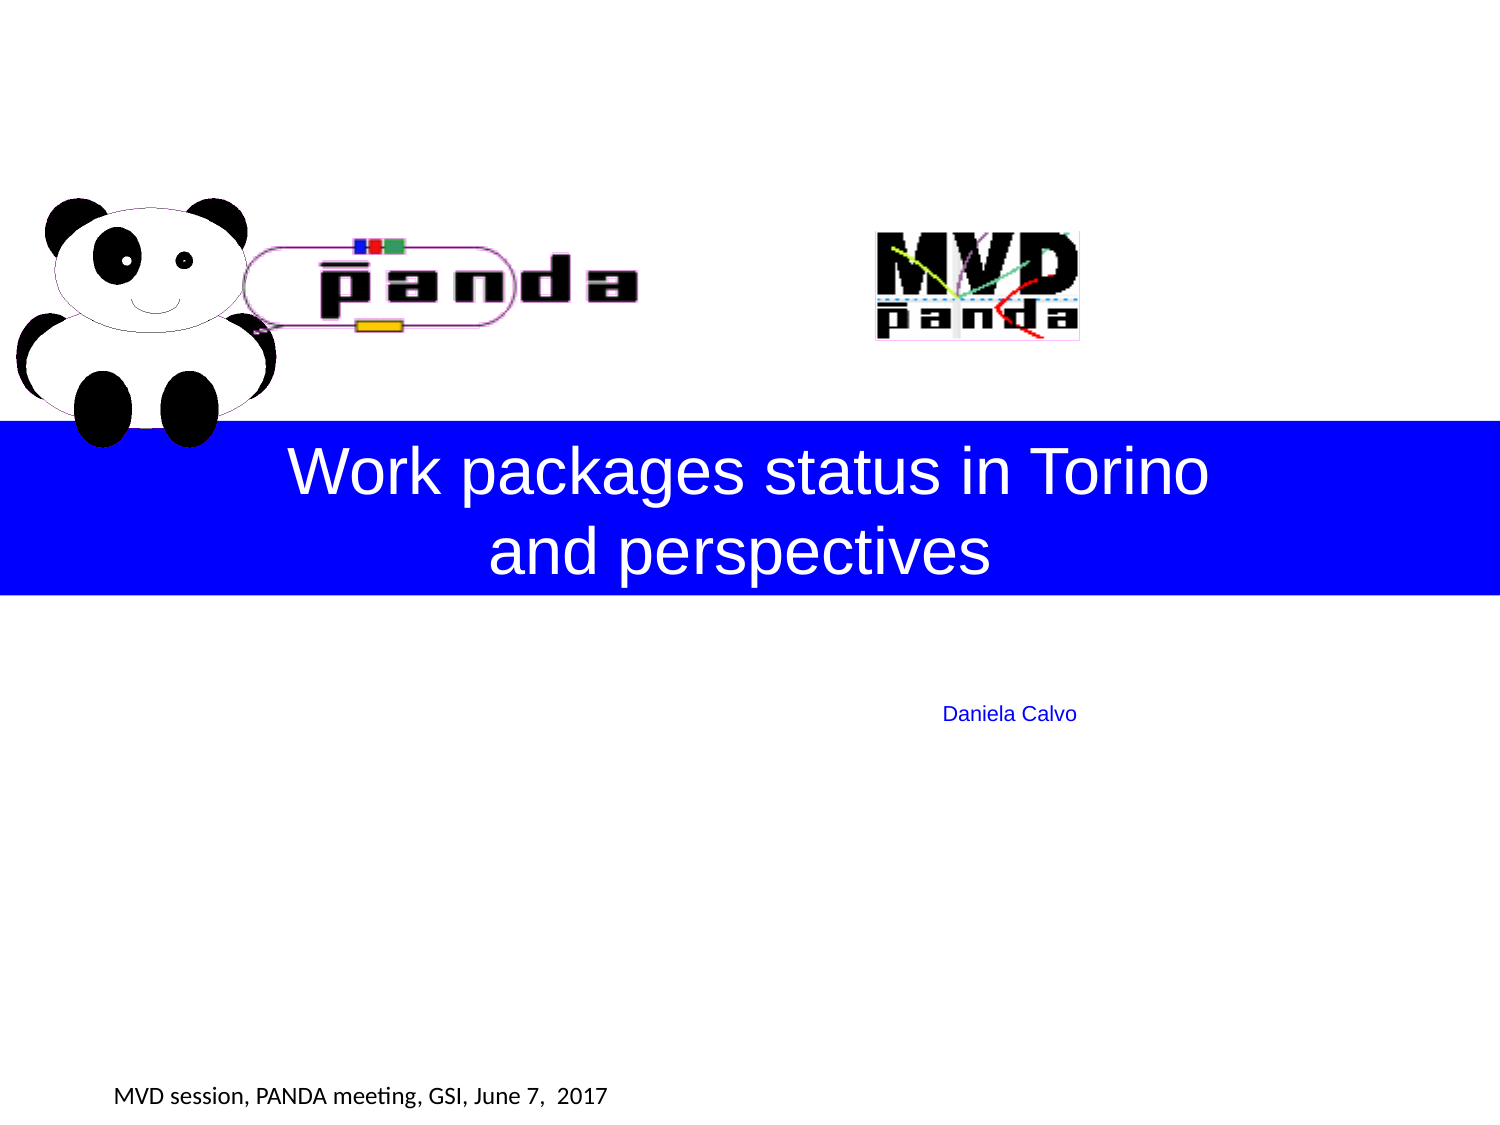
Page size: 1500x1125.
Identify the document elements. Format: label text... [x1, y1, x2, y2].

footer MVD session, PANDA meeting, GSI, June 7, 2017 [0, 1065, 727, 1125]
text_box Work packages status in Torino and perspectives [321, 420, 1500, 596]
picture [0, 54, 1082, 587]
text_box Daniela Calvo [927, 692, 1500, 835]
